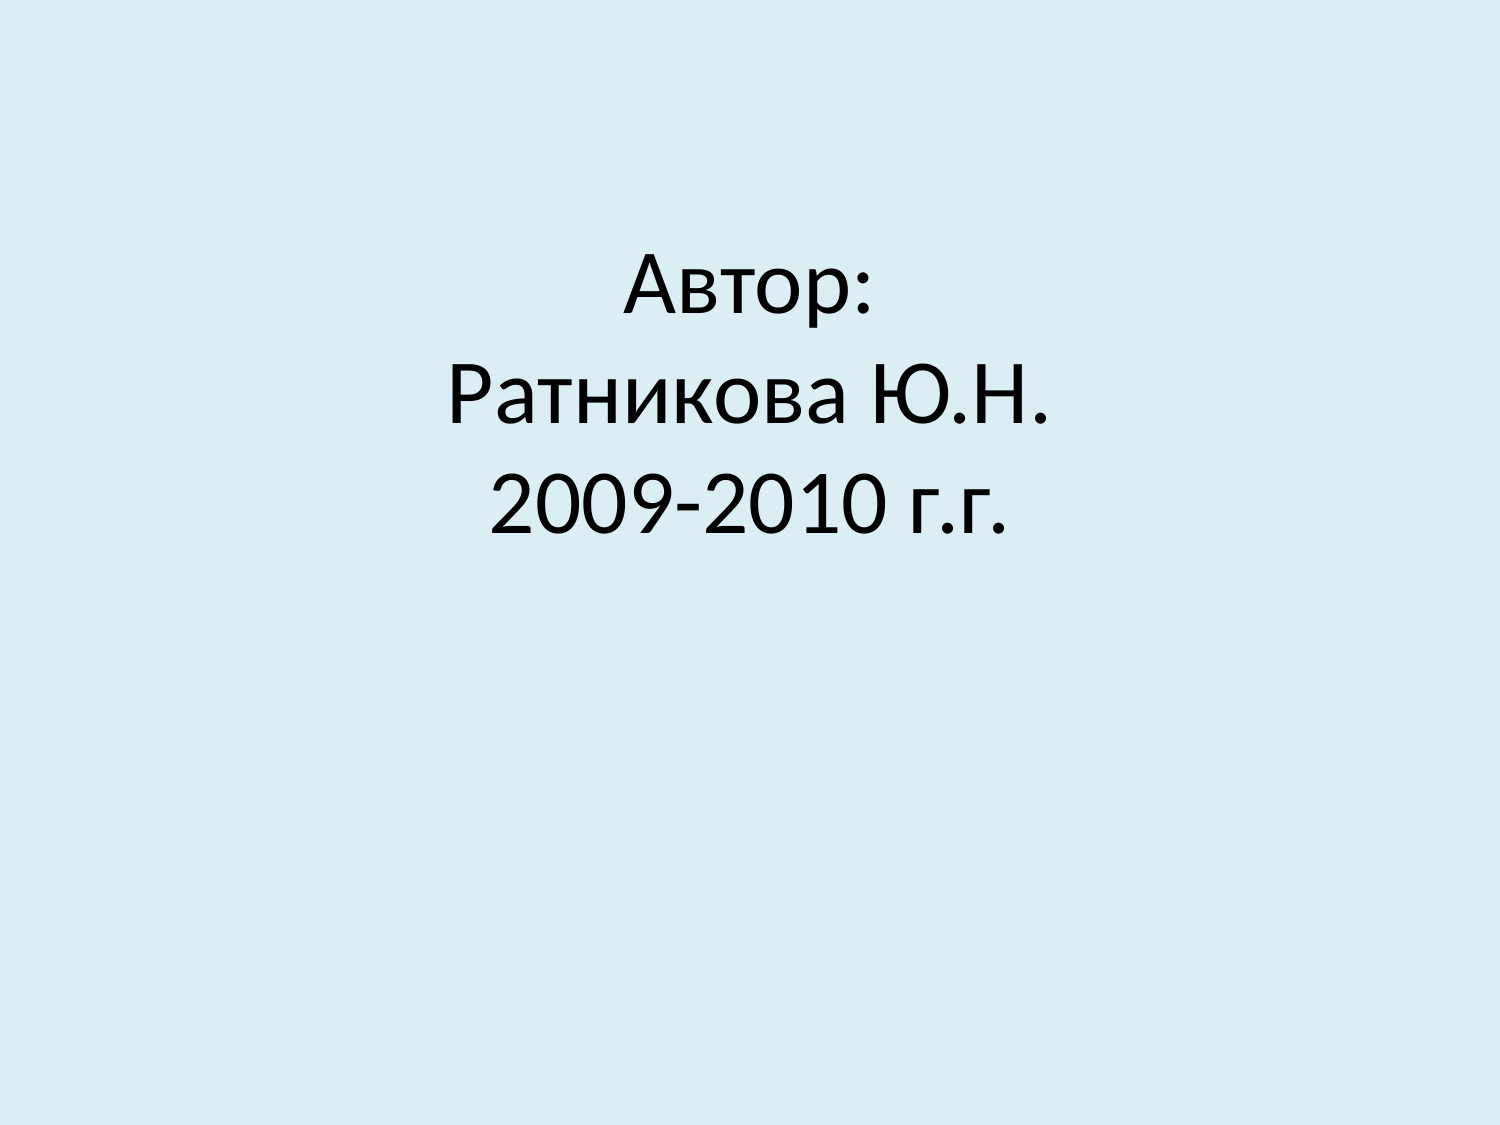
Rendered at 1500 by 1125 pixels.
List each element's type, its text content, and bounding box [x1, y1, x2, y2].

title Автор: Ратникова Ю.Н. 2009-2010 г.г. [74, 44, 1426, 729]
